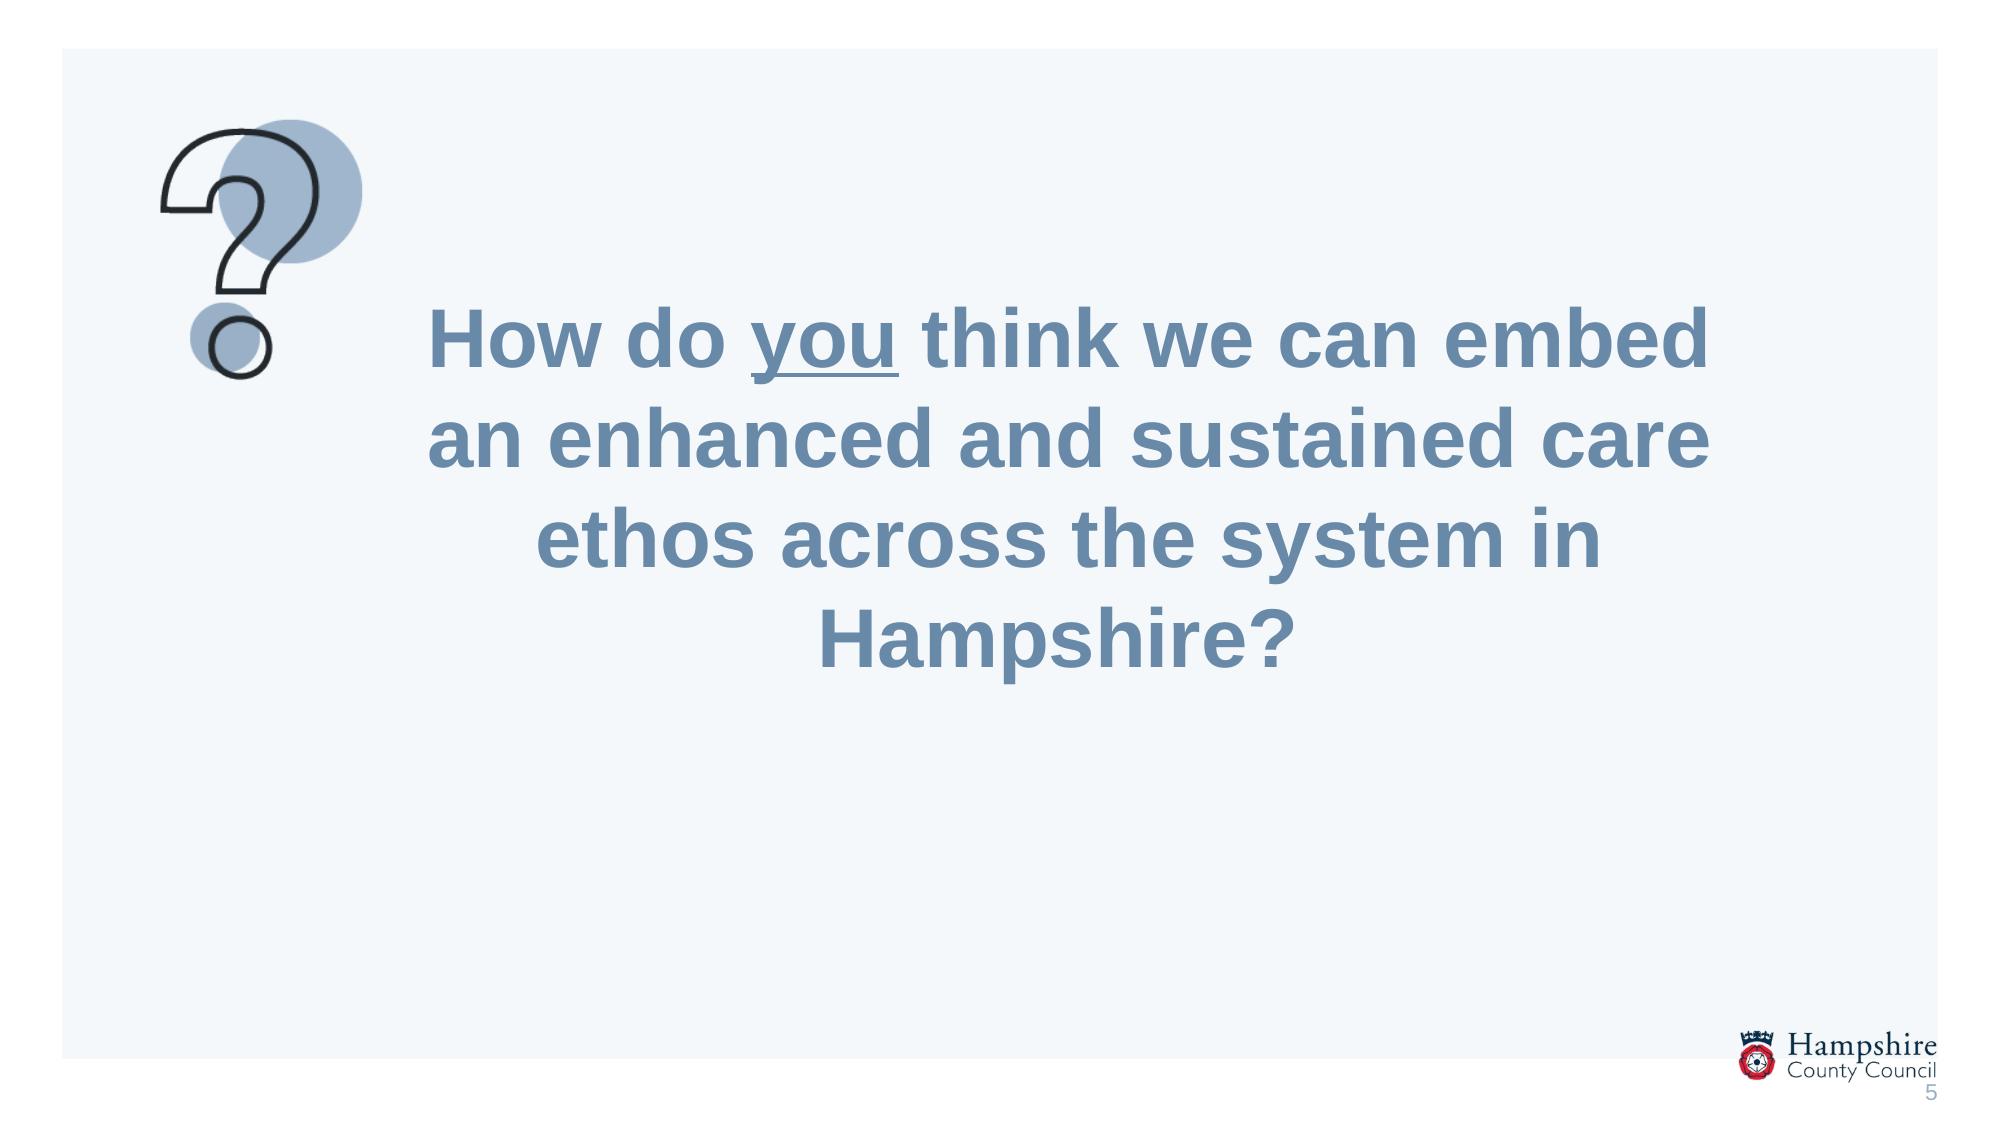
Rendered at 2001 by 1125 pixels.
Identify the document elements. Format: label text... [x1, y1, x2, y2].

list How do you think we can embed an enhanced and sustained care ethos across the system in Hampshire? [412, 284, 1750, 403]
picture [96, 64, 412, 453]
picture [1730, 1028, 1950, 1094]
